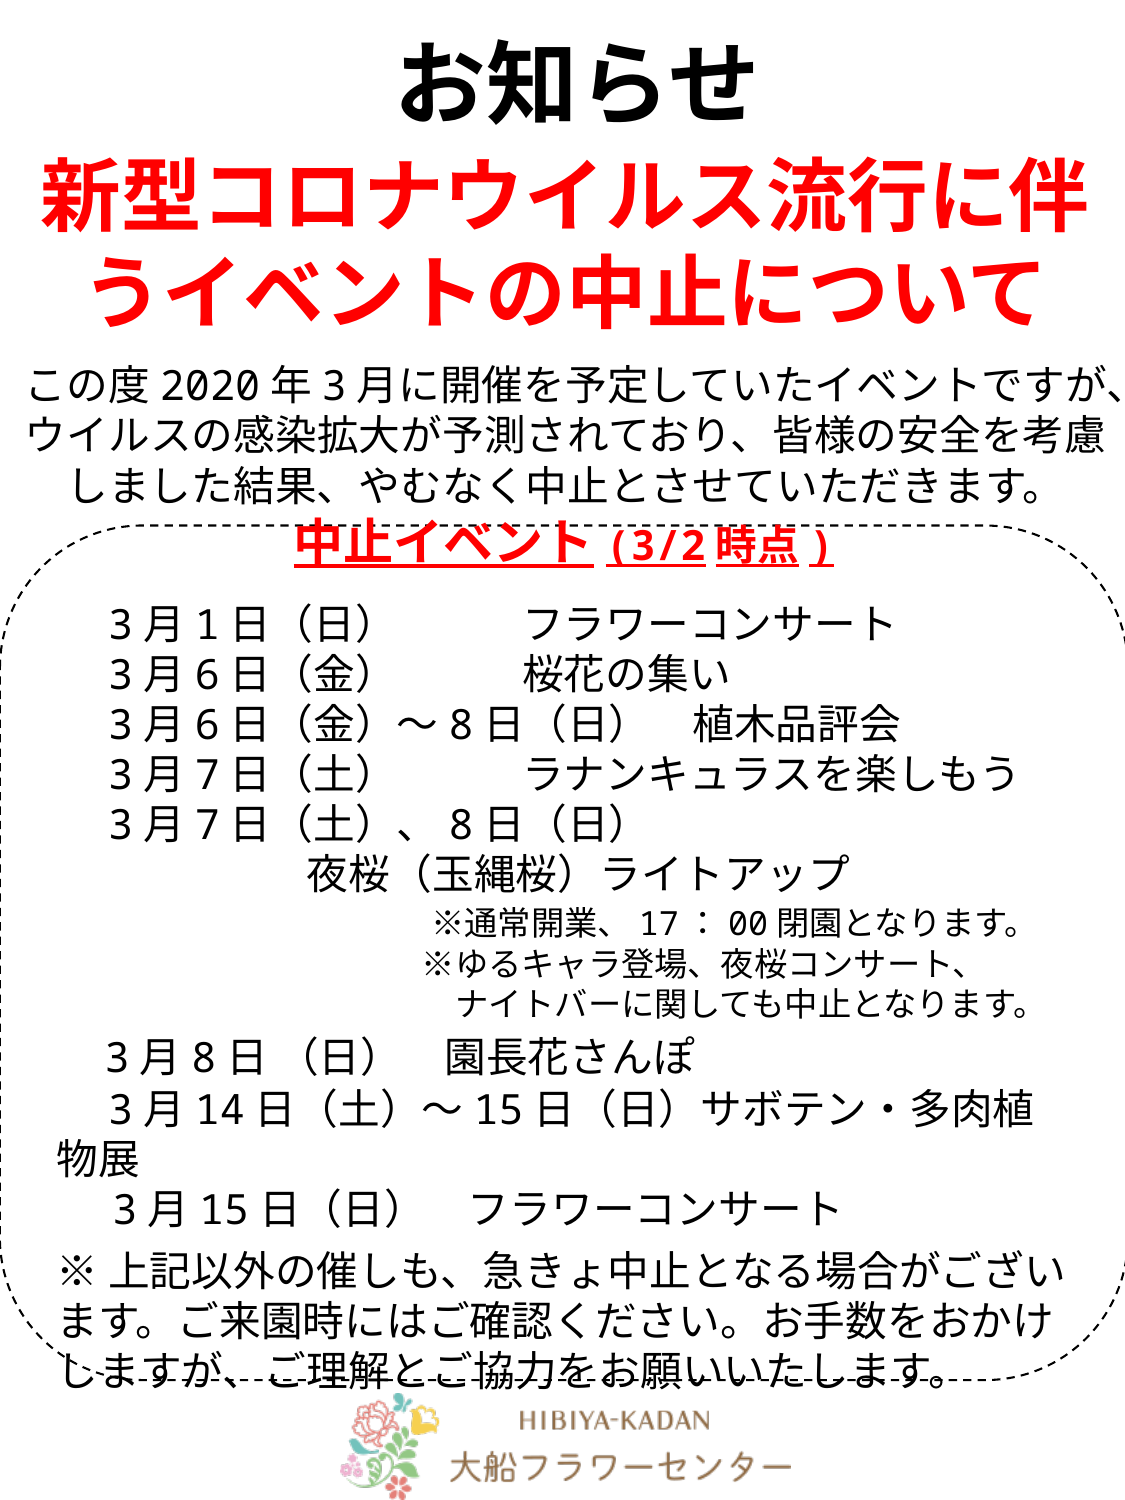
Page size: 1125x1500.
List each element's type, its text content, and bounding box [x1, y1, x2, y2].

text_box 新型コロナウイルス流行に伴うイベントの中止について [2, 135, 1125, 349]
picture [339, 1393, 791, 1500]
subtitle この度2020年3月に開催を予定していたイベントですが、ウイルスの感染拡大が予測されており、皆様の安全を考慮しました結果、やむなく中止とさせていただきます。 [2, 351, 1125, 526]
title お知らせ [231, 3, 923, 135]
text_box 中止イベント(3/2時点) 3月1日（日） フラワーコンサート 3月6日（金） 桜花の集い 3月6日（金）～8日（日） 植木品評会 3月7日（土） ラナンキュラスを楽しもう 3月7日（土）、8日（日） 夜桜（玉縄桜）ライトアップ ※通常開業、17：00閉園となります。 ※ゆるキャラ登場、夜桜コンサート、 ナイトバーに関しても中止となります。 3月8日 （日） 園長花さんぽ 3月14日（土）～15日（日）サボテン・多肉植物展 3月15日（日） フラワーコンサート ※上記以外の催しも、急きょ中止となる場合がございます。ご来園時にはご確認ください。お手数をおかけしますが、ご理解とご協力をお願いいたします。 [0, 523, 1125, 1383]
